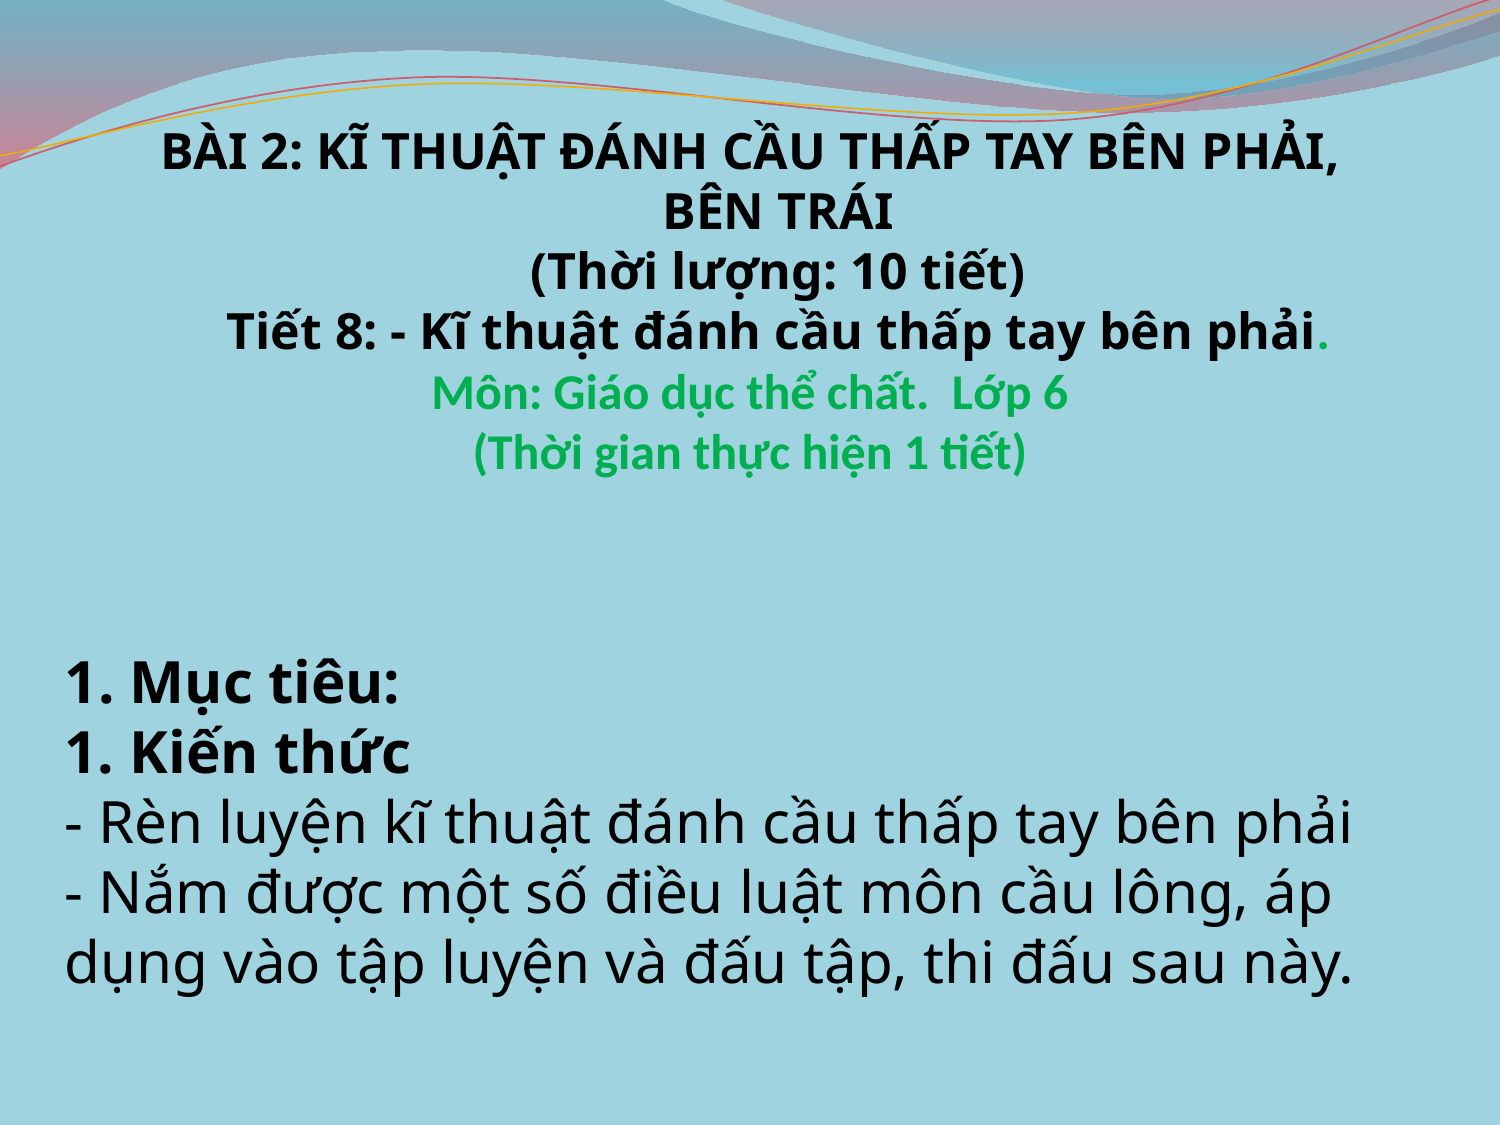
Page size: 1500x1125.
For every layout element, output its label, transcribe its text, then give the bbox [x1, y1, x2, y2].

text_box 1. Mục tiêu: 1. Kiến thức - Rèn luyện kĩ thuật đánh cầu thấp tay bên phải - Nắm được một số điều luật môn cầu lông, áp dụng vào tập luyện và đấu tập, thi đấu sau này. [49, 637, 1413, 1003]
text_box BÀI 2: KĨ THUẬT ĐÁNH CẦU THẤP TAY BÊN PHẢI, BÊN TRÁI (Thời lượng: 10 tiết) Tiết 8: - Kĩ thuật đánh cầu thấp tay bên phải. Môn: Giáo dục thể chất. Lớp 6 (Thời gian thực hiện 1 tiết) [125, 112, 1375, 488]
